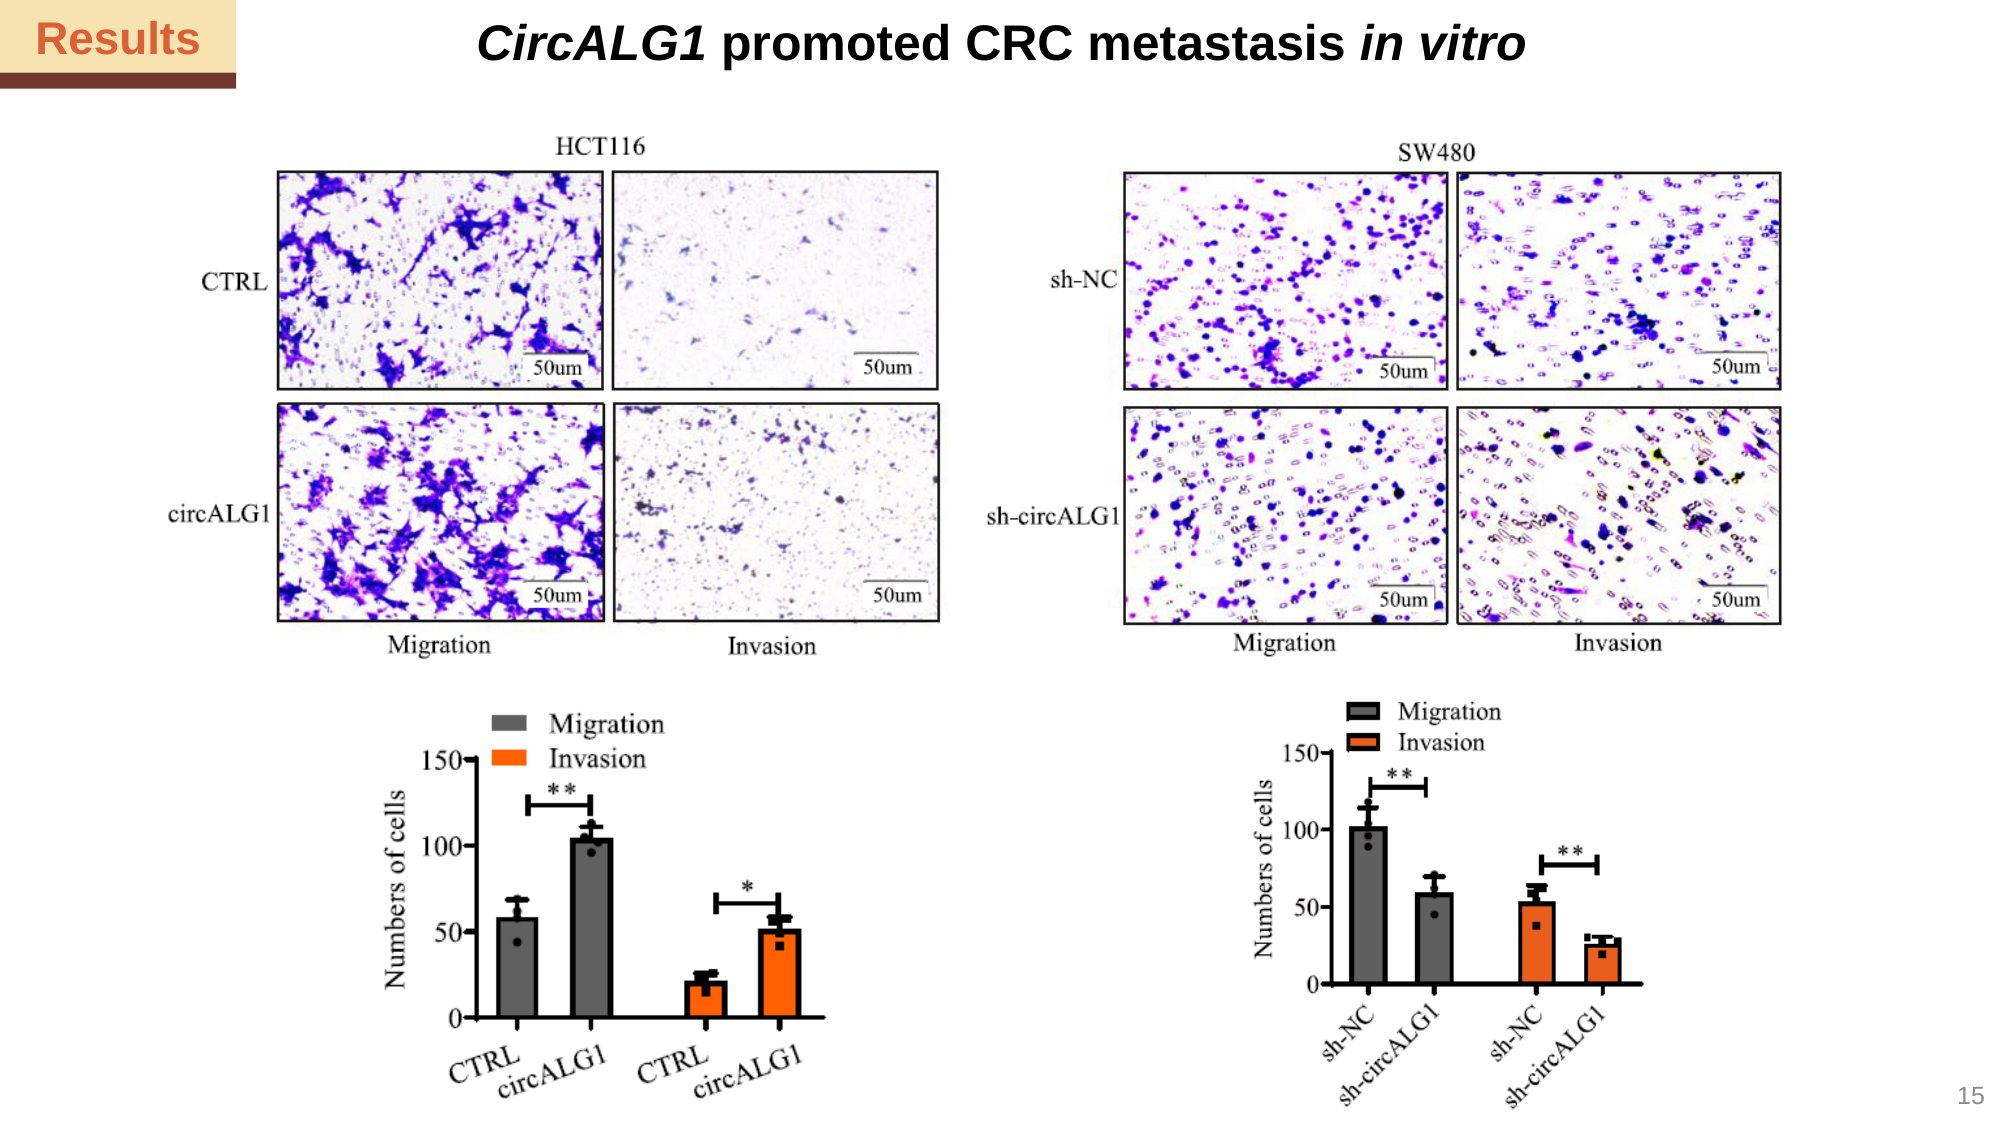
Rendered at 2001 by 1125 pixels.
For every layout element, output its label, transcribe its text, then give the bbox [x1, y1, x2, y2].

picture [372, 708, 832, 1105]
picture [154, 130, 948, 667]
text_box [0, 0, 237, 89]
slide_number 15 [1550, 1065, 2000, 1125]
picture [1251, 693, 1645, 1120]
picture [978, 134, 1796, 663]
text_box CircALG1 promoted CRC metastasis in vitro [295, 3, 1709, 79]
